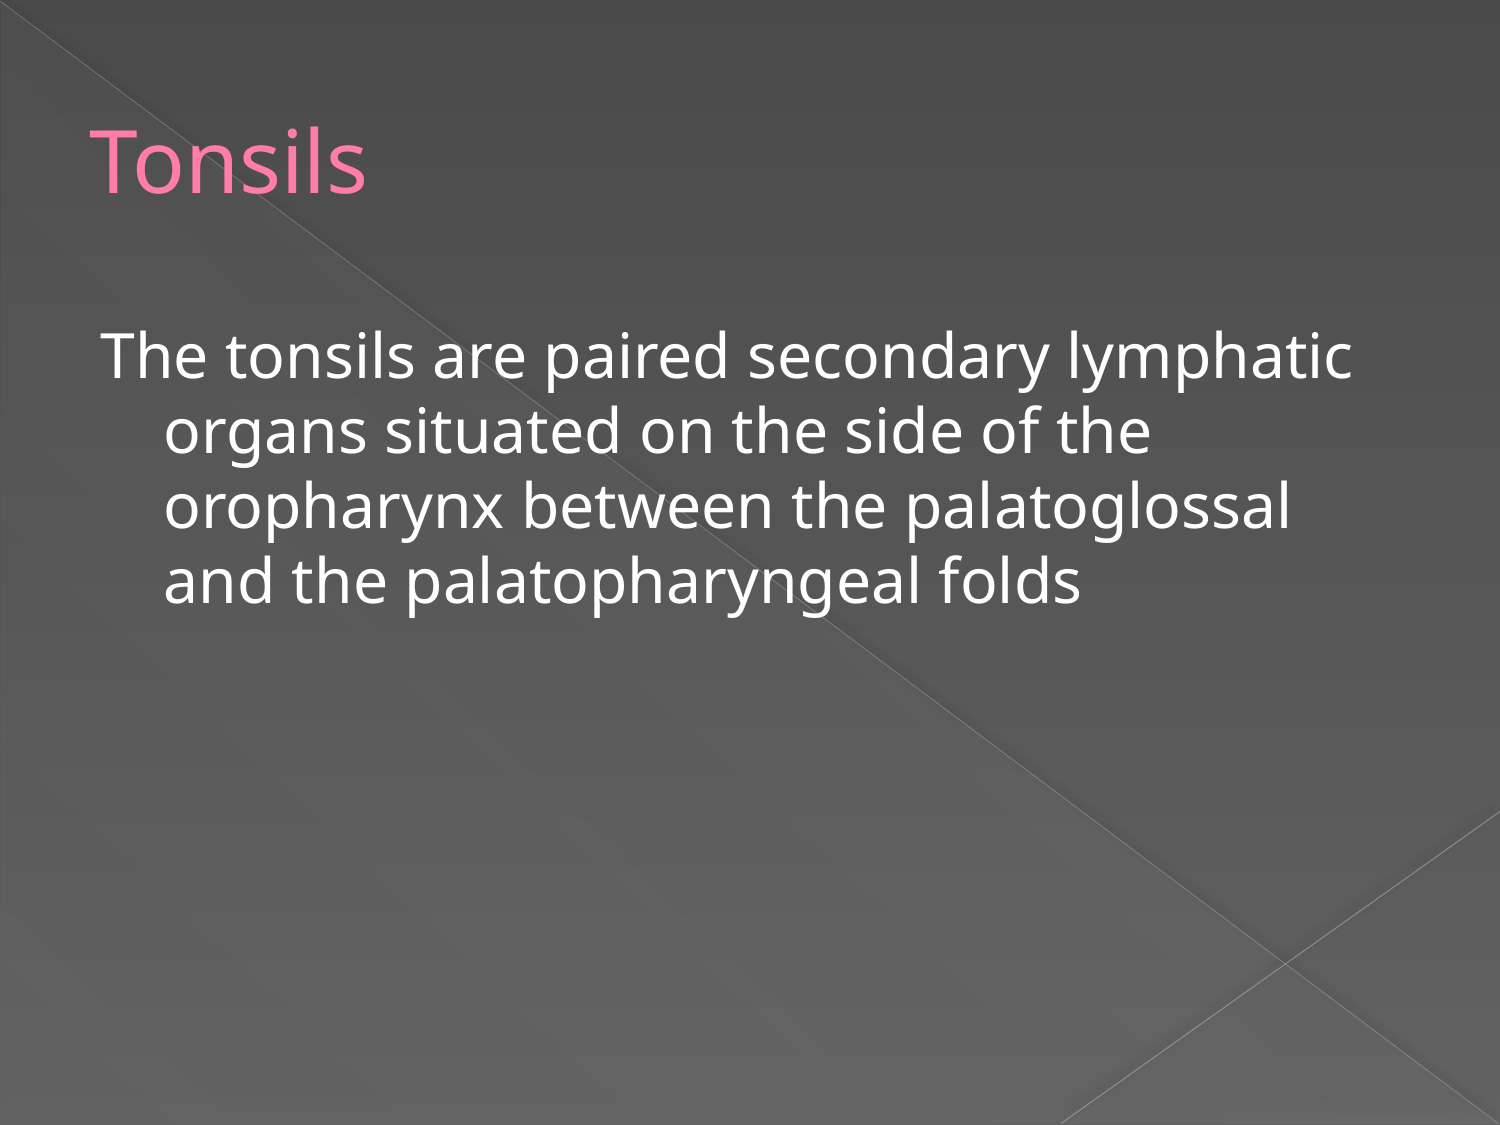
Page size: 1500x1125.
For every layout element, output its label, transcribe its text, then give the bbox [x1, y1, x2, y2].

title Tonsils [75, 43, 1425, 274]
list The tonsils are paired secondary lymphatic organs situated on the side of the oropharynx between the palatoglossal and the palatopharyngeal folds [74, 308, 1426, 1060]
